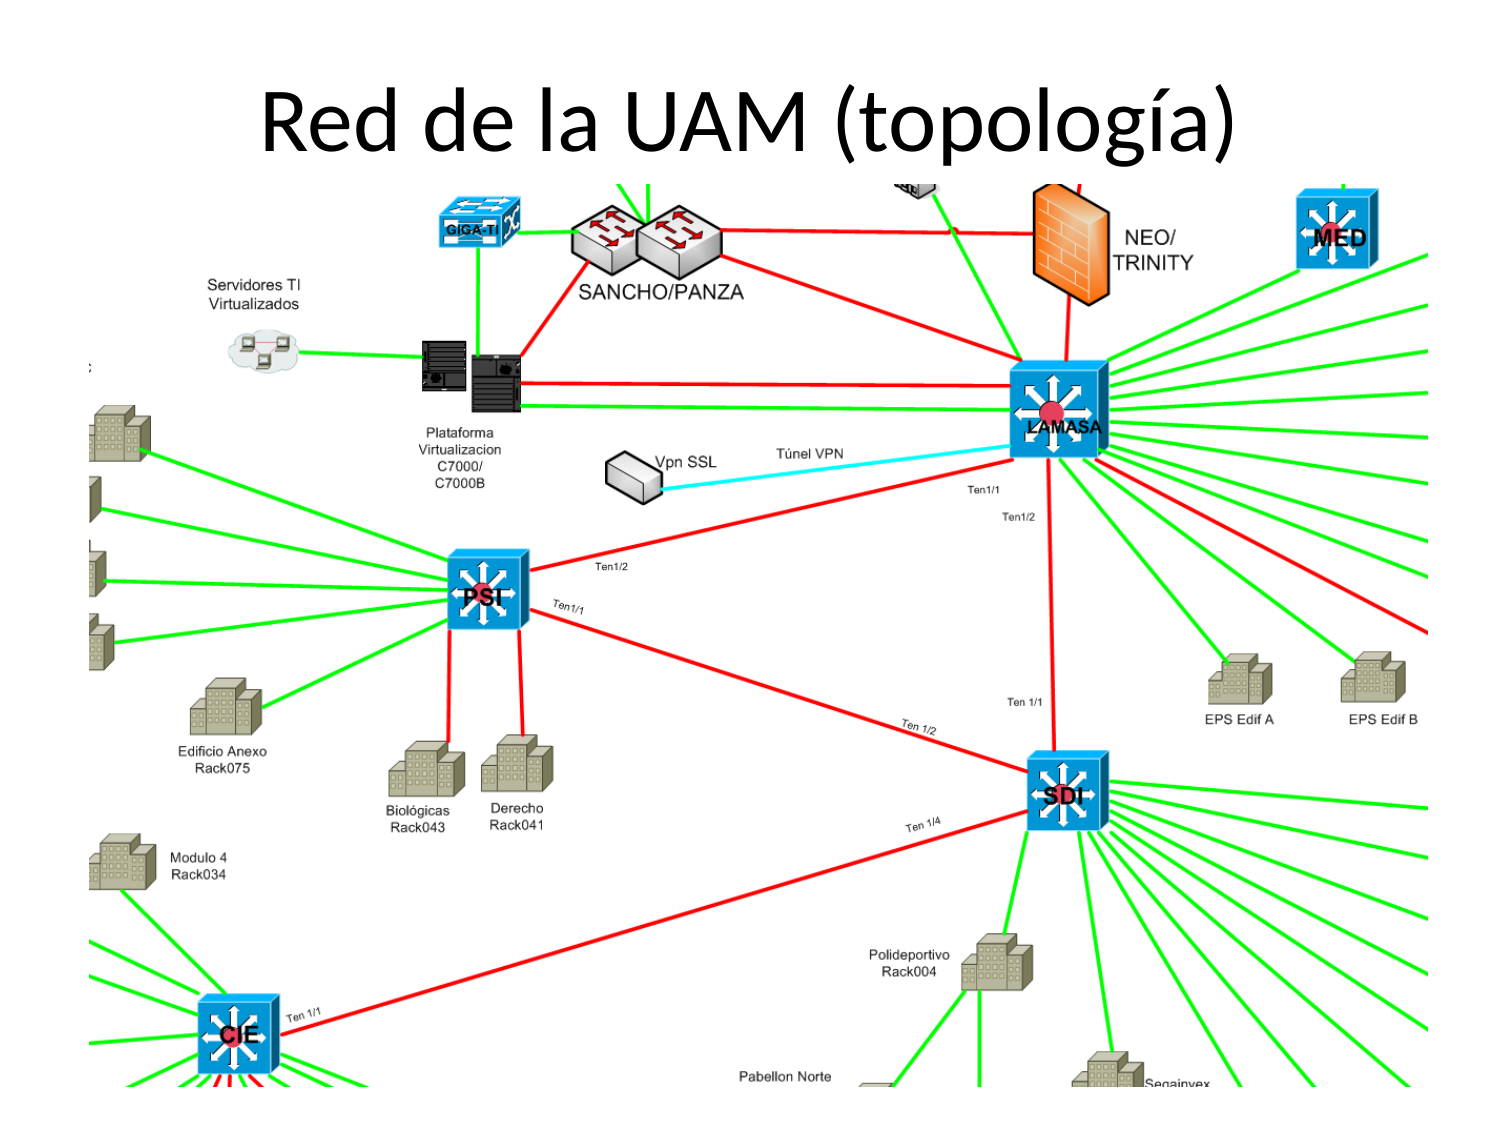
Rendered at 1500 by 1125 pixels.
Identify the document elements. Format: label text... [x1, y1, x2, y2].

picture [88, 184, 1429, 1087]
title Red de la UAM (topología) [75, 45, 1425, 185]
